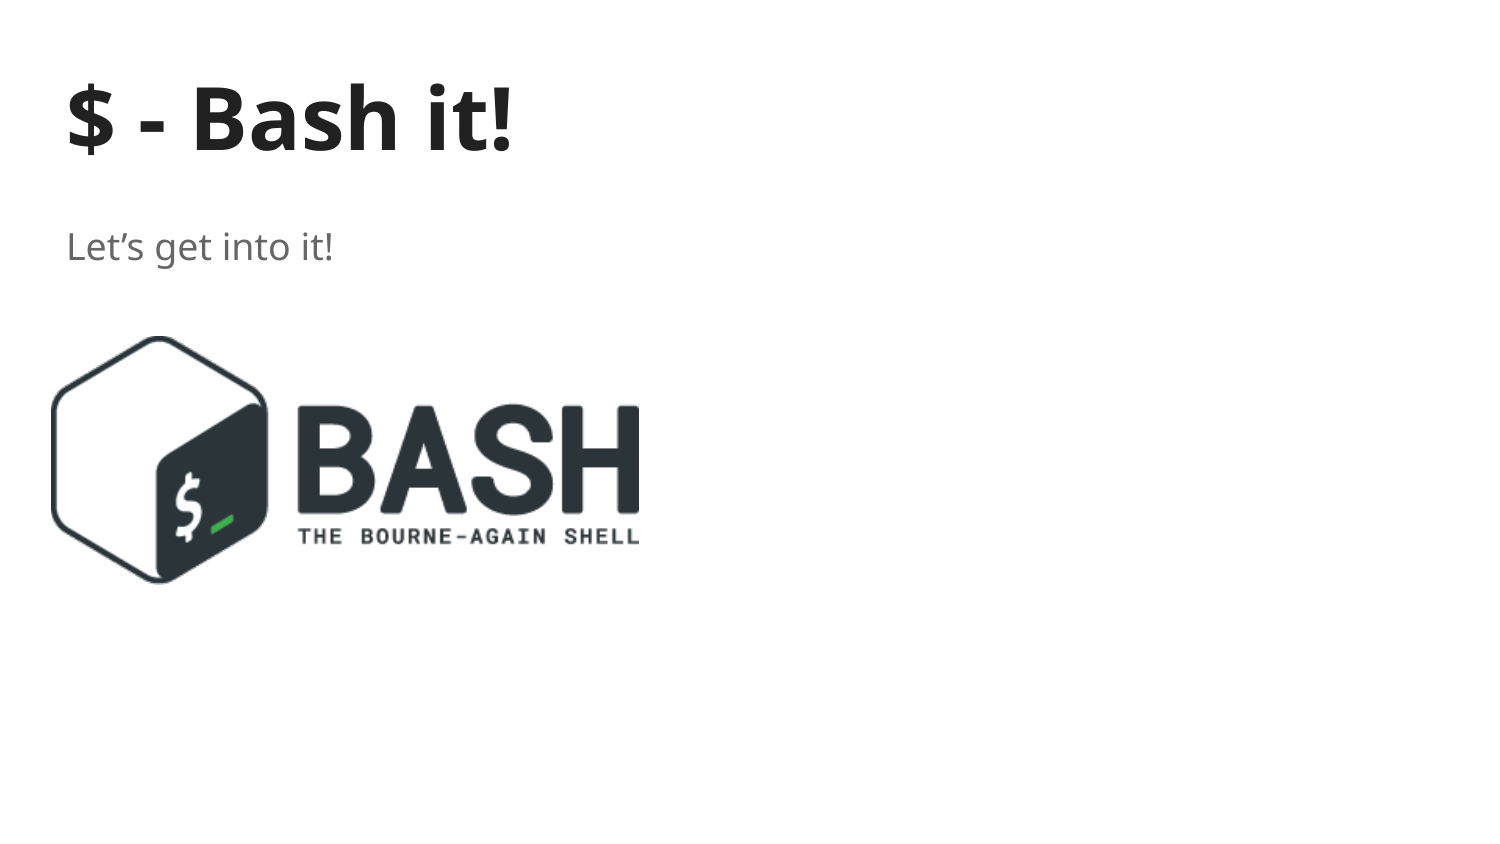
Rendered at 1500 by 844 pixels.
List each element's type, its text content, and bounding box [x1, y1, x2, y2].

picture [50, 335, 639, 585]
title $ - Bash it! [51, 48, 1449, 180]
list Let’s get into it! [51, 201, 1449, 750]
